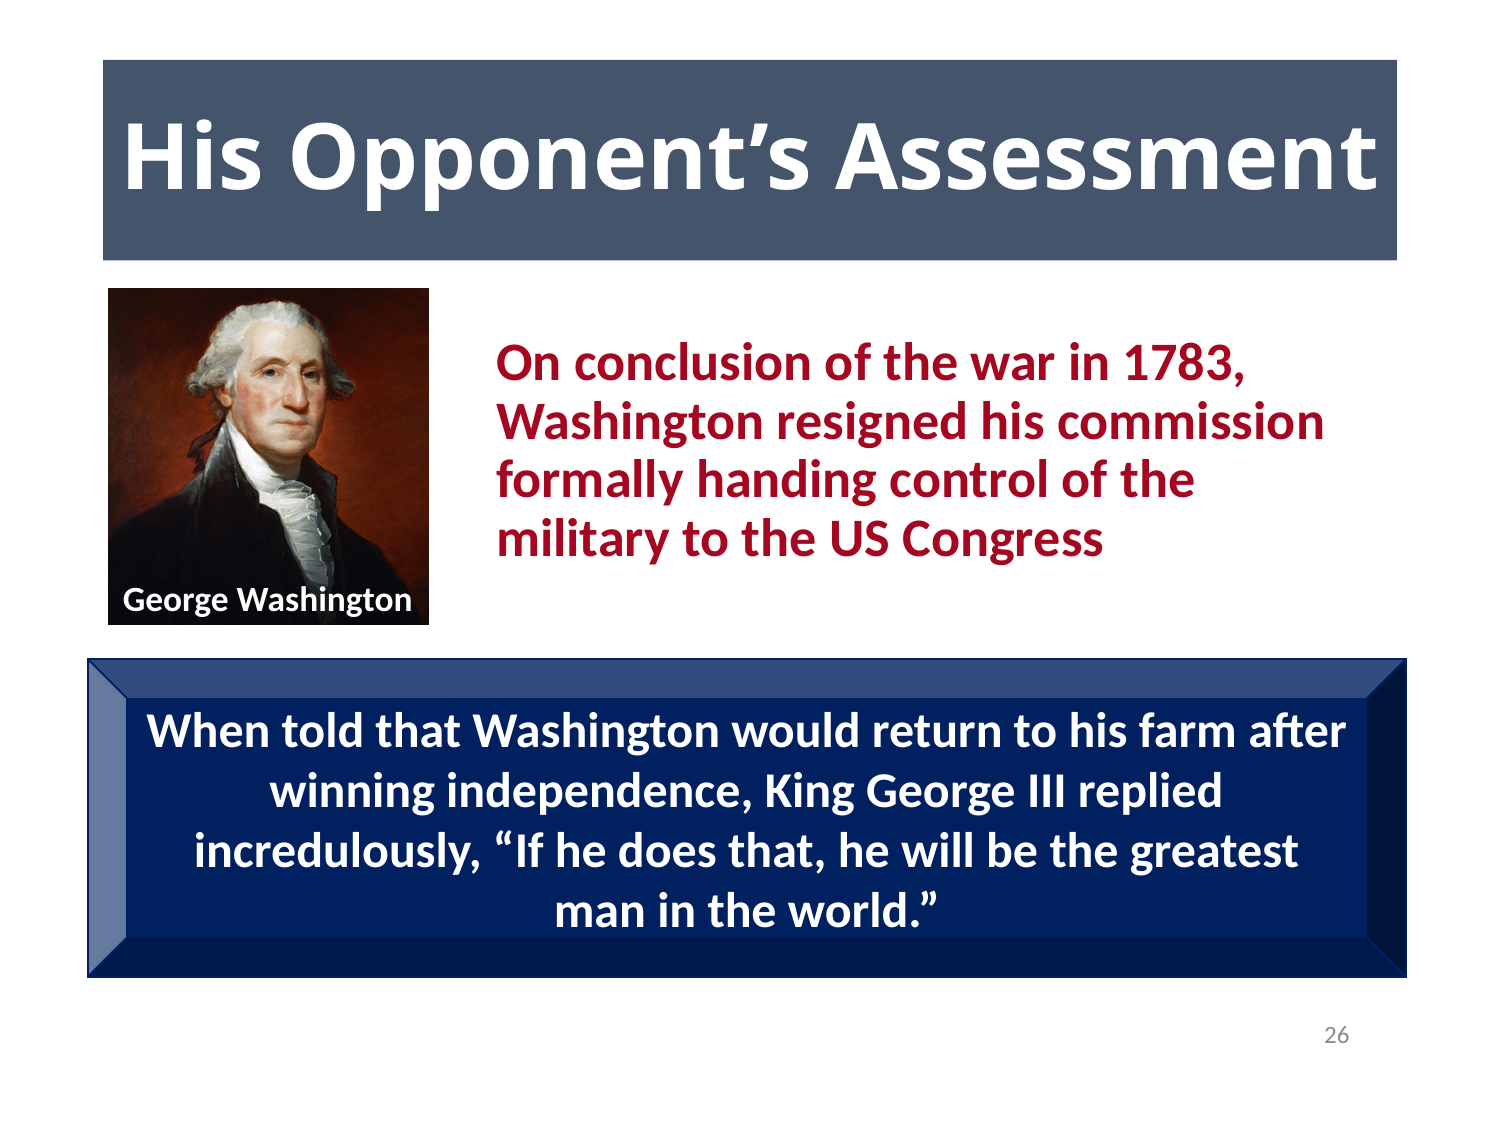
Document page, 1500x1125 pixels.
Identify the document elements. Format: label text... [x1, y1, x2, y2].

title His Opponent’s Assessment [103, 59, 1397, 261]
list On conclusion of the war in 1783, Washington resigned his commission formally handing control of the military to the US Congress [481, 326, 1385, 592]
text_box When told that Washington would return to his farm after winning independence, King George III replied incredulously, “If he does that, he will be the greatest man in the world.” [86, 658, 1407, 978]
picture [108, 288, 429, 625]
text_box 26 [1014, 1003, 1365, 1064]
